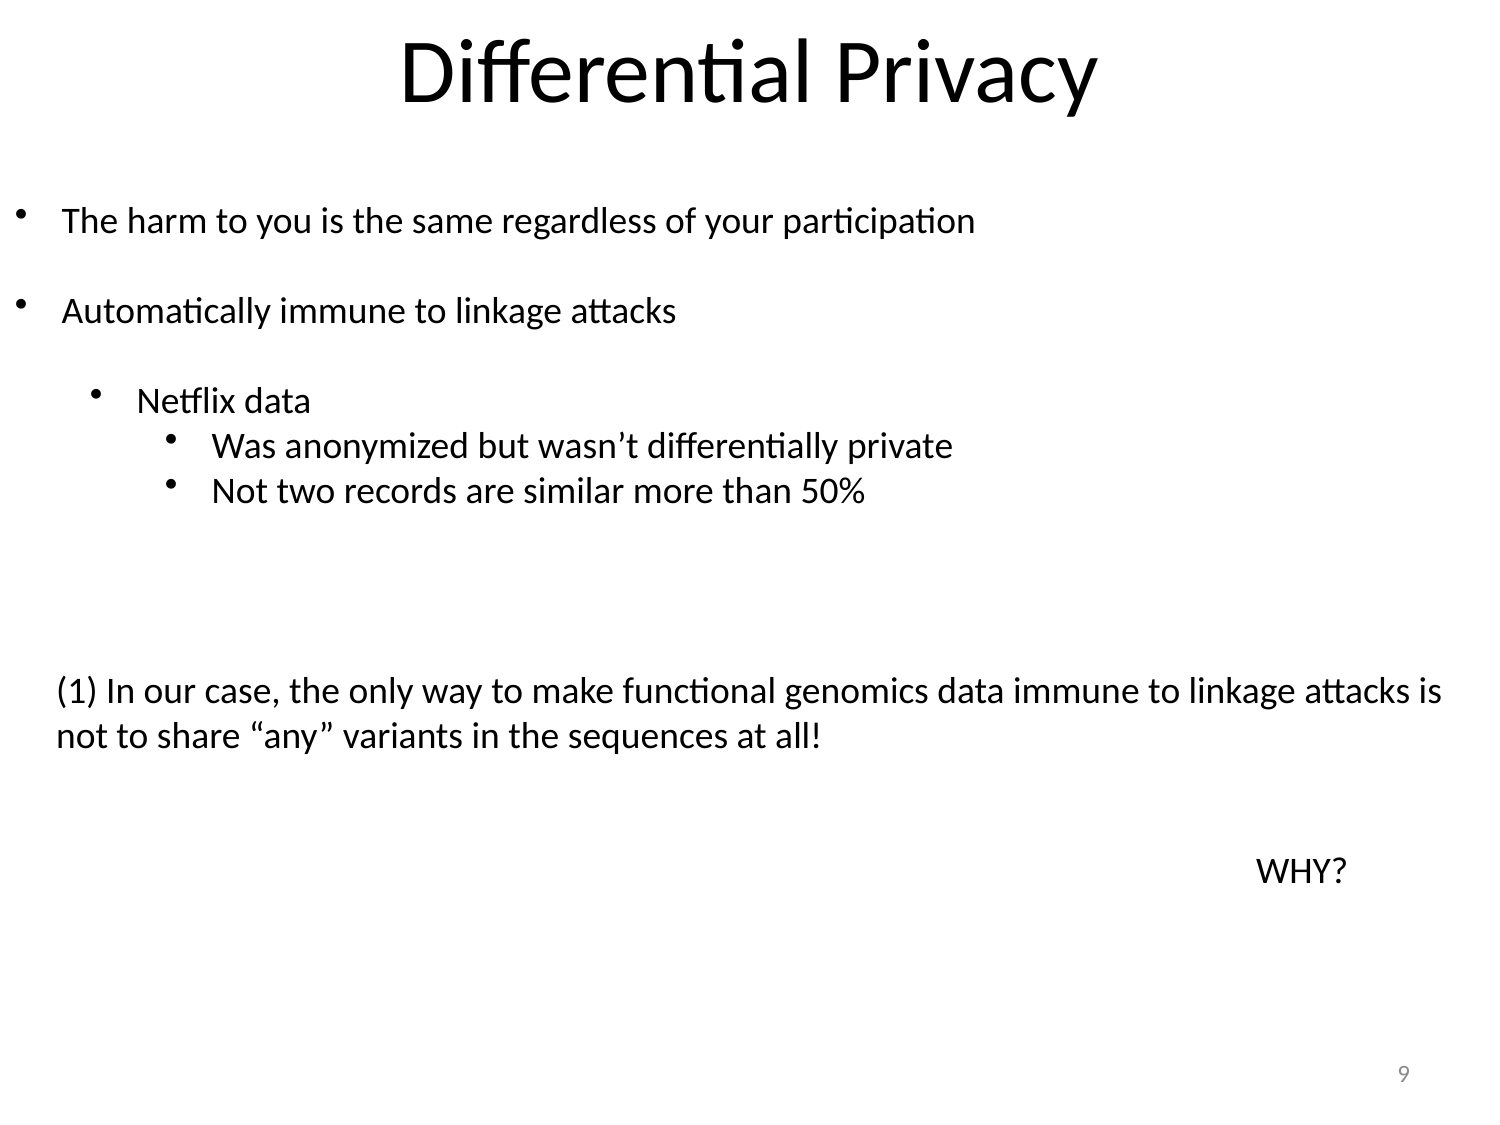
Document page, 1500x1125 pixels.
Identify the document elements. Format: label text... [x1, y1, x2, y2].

text_box The harm to you is the same regardless of your participation Automatically immune to linkage attacks Netflix data Was anonymized but wasn’t differentially private Not two records are similar more than 50% [0, 189, 1500, 654]
slide_number 9 [1074, 1042, 1425, 1103]
title Differential Privacy [75, 0, 1425, 133]
text_box (1) In our case, the only way to make functional genomics data immune to linkage attacks is not to share “any” variants in the sequences at all! WHY? [41, 658, 1467, 989]
